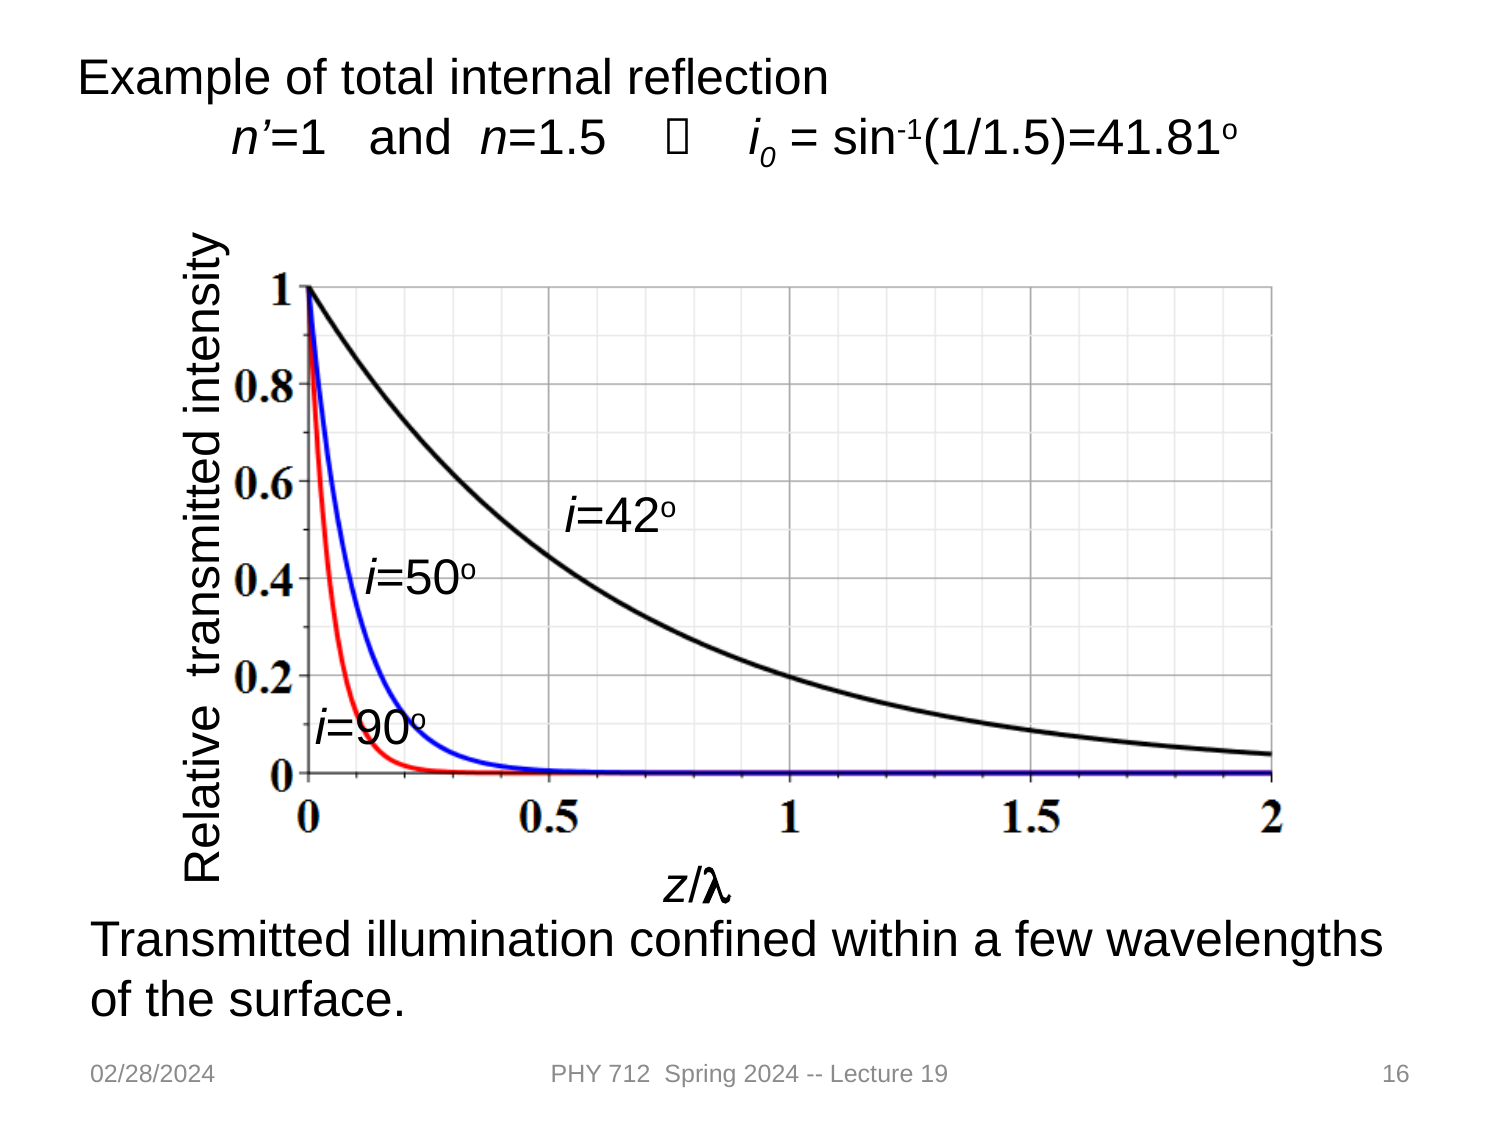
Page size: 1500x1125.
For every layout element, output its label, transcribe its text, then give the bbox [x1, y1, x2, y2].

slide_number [75, 1042, 425, 1103]
text_box Relative transmitted intensity [161, 137, 237, 899]
text_box z/l [648, 884, 987, 899]
picture [207, 249, 1293, 876]
text_box Transmitted illumination confined within a few wavelengths of the surface. [75, 899, 1428, 1034]
slide_number 16 [1074, 1042, 1425, 1103]
text_box Example of total internal reflection n’=1 and n=1.5  i0 = sin-1(1/1.5)=41.81o [62, 37, 1425, 241]
footer PHY 712 Spring 2024 -- Lecture 19 [512, 1042, 988, 1103]
